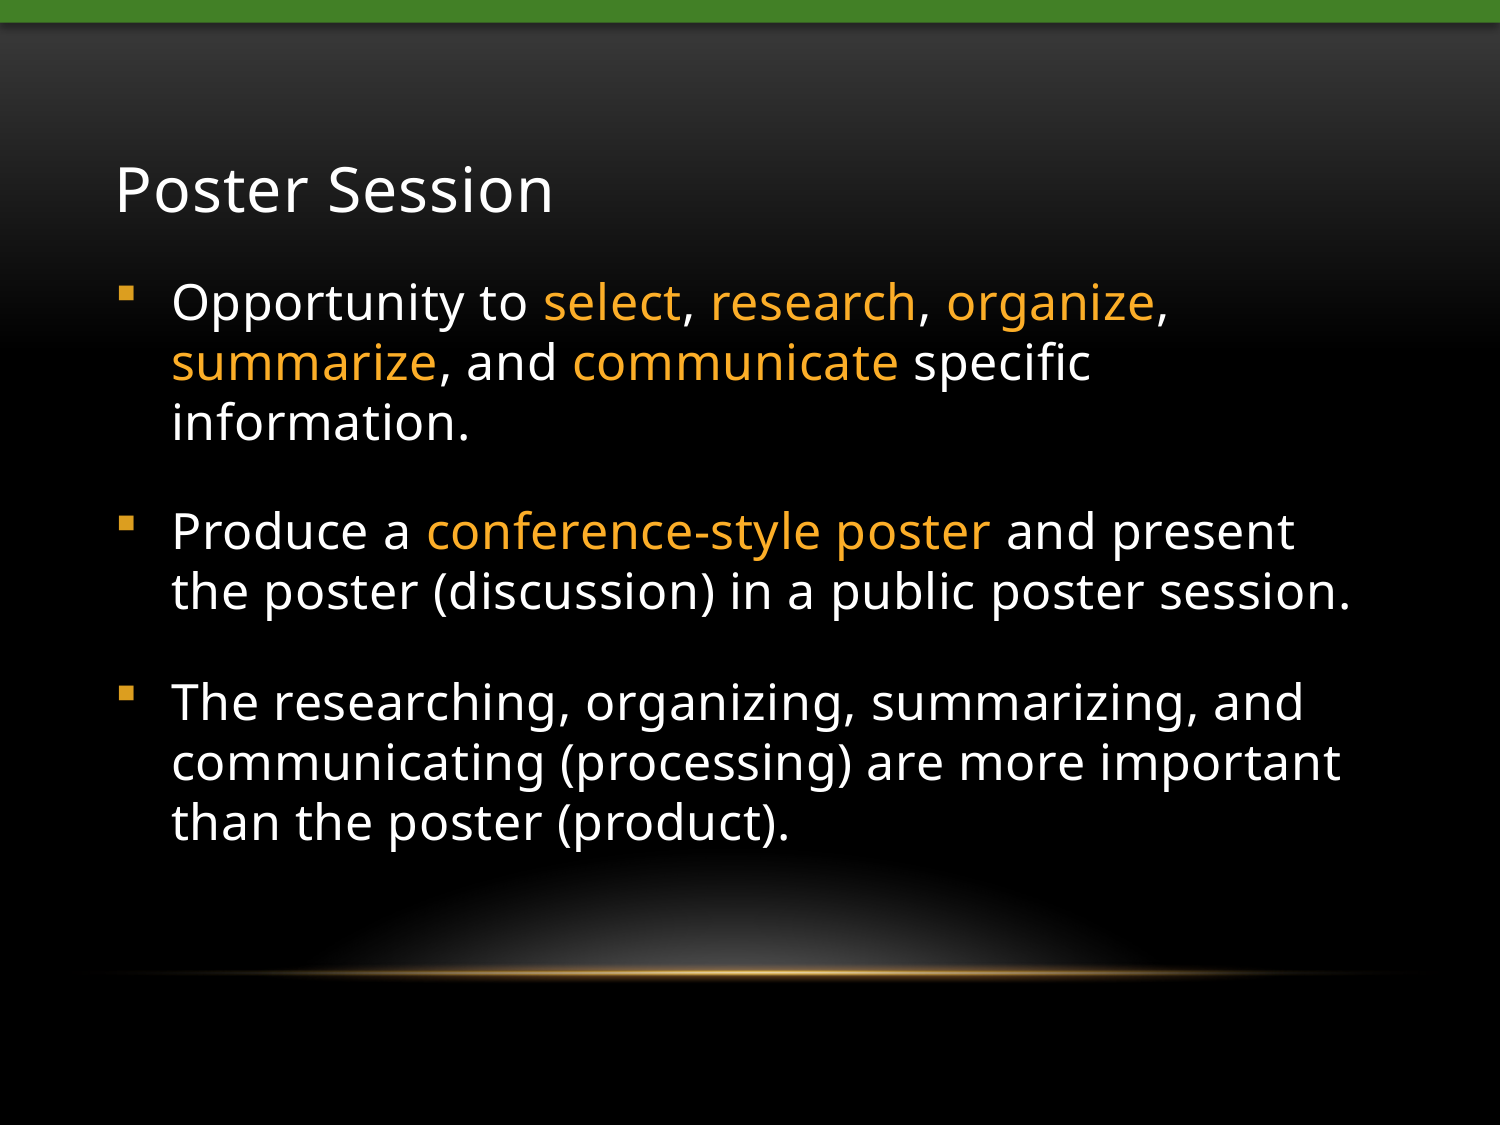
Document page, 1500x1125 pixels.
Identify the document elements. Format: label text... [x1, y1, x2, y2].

picture [0, 23, 1500, 1125]
list Opportunity to select, research, organize, summarize, and communicate specific information. Produce a conference-style poster and present the poster (discussion) in a public poster session. The researching, organizing, summarizing, and communicating (processing) are more important than the poster (product). [99, 262, 1400, 938]
title Poster Session [99, 45, 1400, 233]
